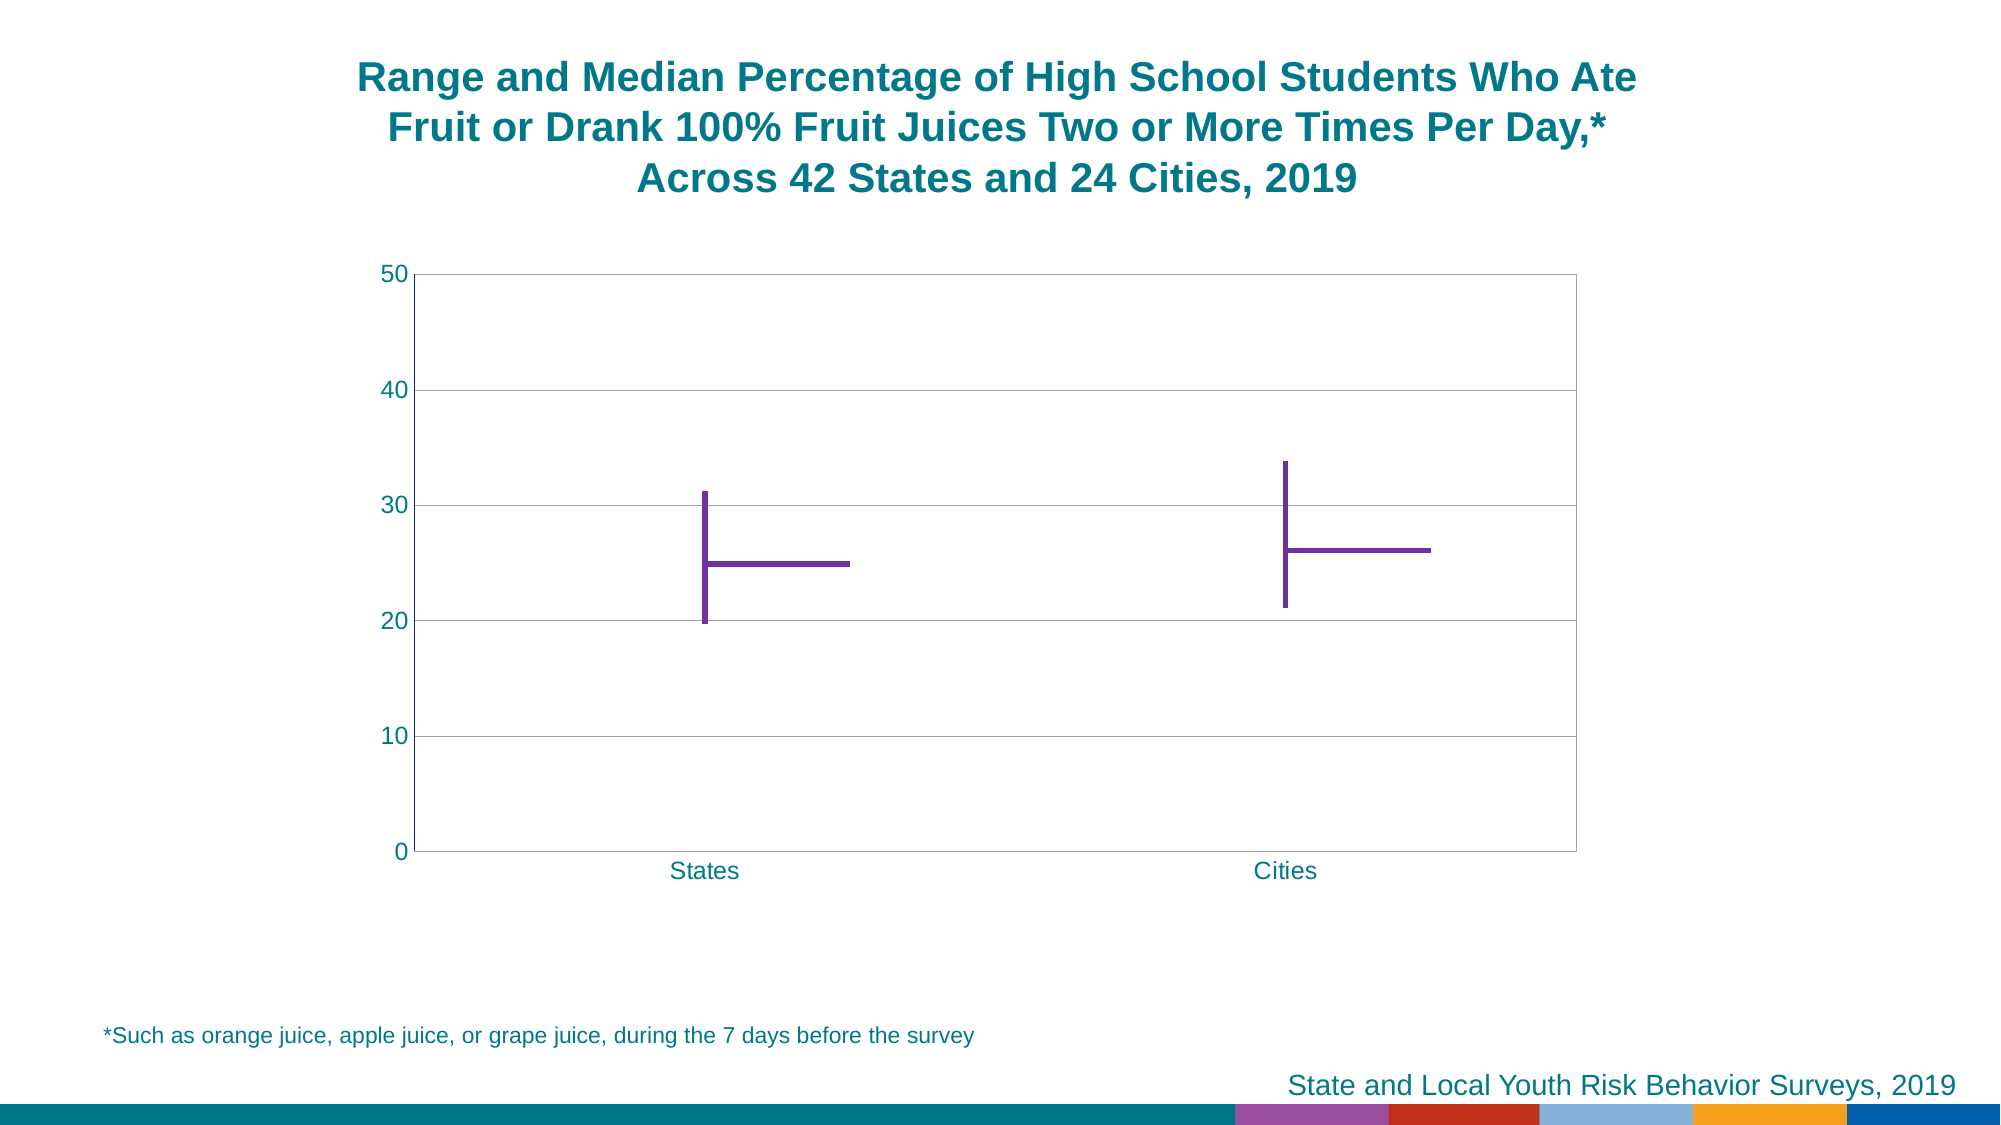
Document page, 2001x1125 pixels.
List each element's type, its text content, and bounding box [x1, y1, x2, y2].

text_box *Such as orange juice, apple juice, or grape juice, during the 7 days before the survey [88, 1012, 1864, 1055]
text_box State and Local Youth Risk Behavior Surveys, 2019 [562, 1058, 1972, 1109]
chart [287, 249, 1713, 926]
title Range and Median Percentage of High School Students Who Ate Fruit or Drank 100% Fruit Juices Two or More Times Per Day,* Across 42 States and 24 Cities, 2019 [322, 42, 1673, 246]
picture [0, 1104, 2000, 1125]
